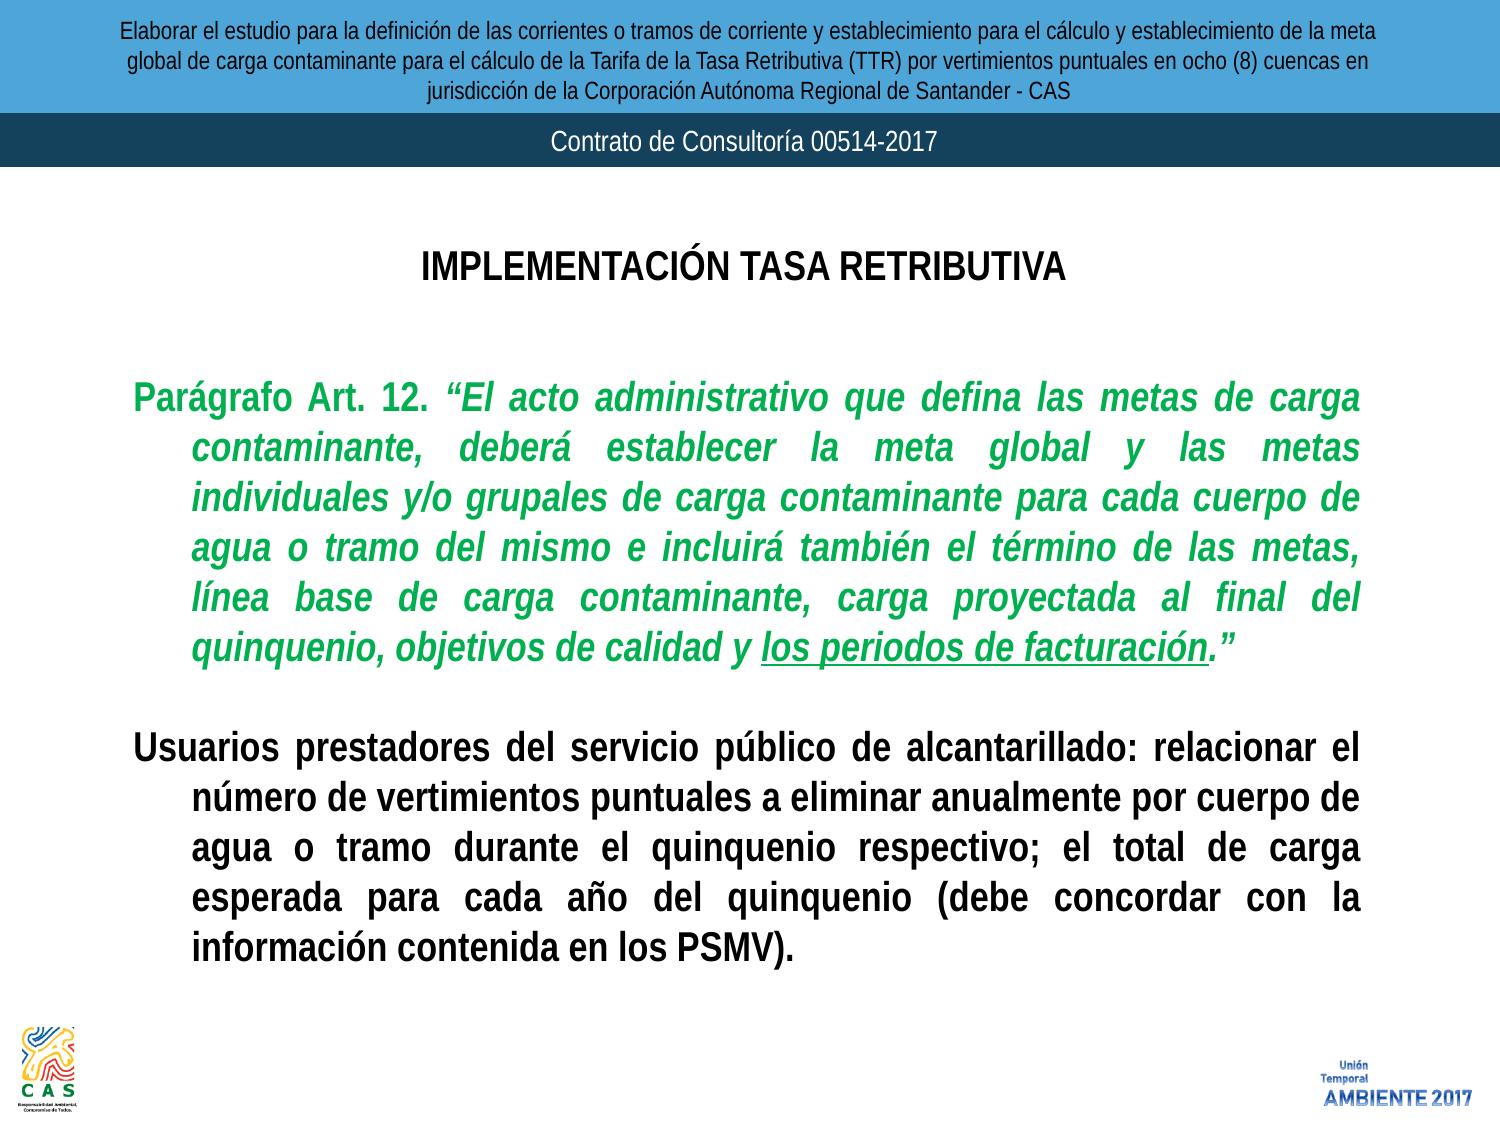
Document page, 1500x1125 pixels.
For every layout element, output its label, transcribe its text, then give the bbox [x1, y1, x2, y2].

text_box IMPLEMENTACIÓN TASA RETRIBUTIVA [171, 231, 1317, 297]
text_box Contrato de Consultoría 00514-2017 [48, 116, 1441, 164]
text_box Elaborar el estudio para la definición de las corrientes o tramos de corriente y establecimiento para el cálculo y establecimiento de la meta global de carga contaminante para el cálculo de la Tarifa de la Tasa Retributiva (TTR) por vertimientos puntuales en ocho (8) cuencas en jurisdicción de la Corporación Autónoma Regional de Santander - CAS [76, 7, 1424, 111]
text_box [0, 0, 1500, 111]
text_box [0, 111, 1500, 169]
picture [1316, 1058, 1475, 1112]
picture [18, 1023, 77, 1112]
text_box Parágrafo Art. 12. “El acto administrativo que defina las metas de carga contaminante, deberá establecer la meta global y las metas individuales y/o grupales de carga contaminante para cada cuerpo de agua o tramo del mismo e incluirá también el término de las metas, línea base de carga contaminante, carga proyectada al final del quinquenio, objetivos de calidad y los periodos de facturación.” Usuarios prestadores del servicio público de alcantarillado: relacionar el número de vertimientos puntuales a eliminar anualmente por cuerpo de agua o tramo durante el quinquenio respectivo; el total de carga esperada para cada año del quinquenio (debe concordar con la información contenida en los PSMV). [118, 362, 1376, 976]
